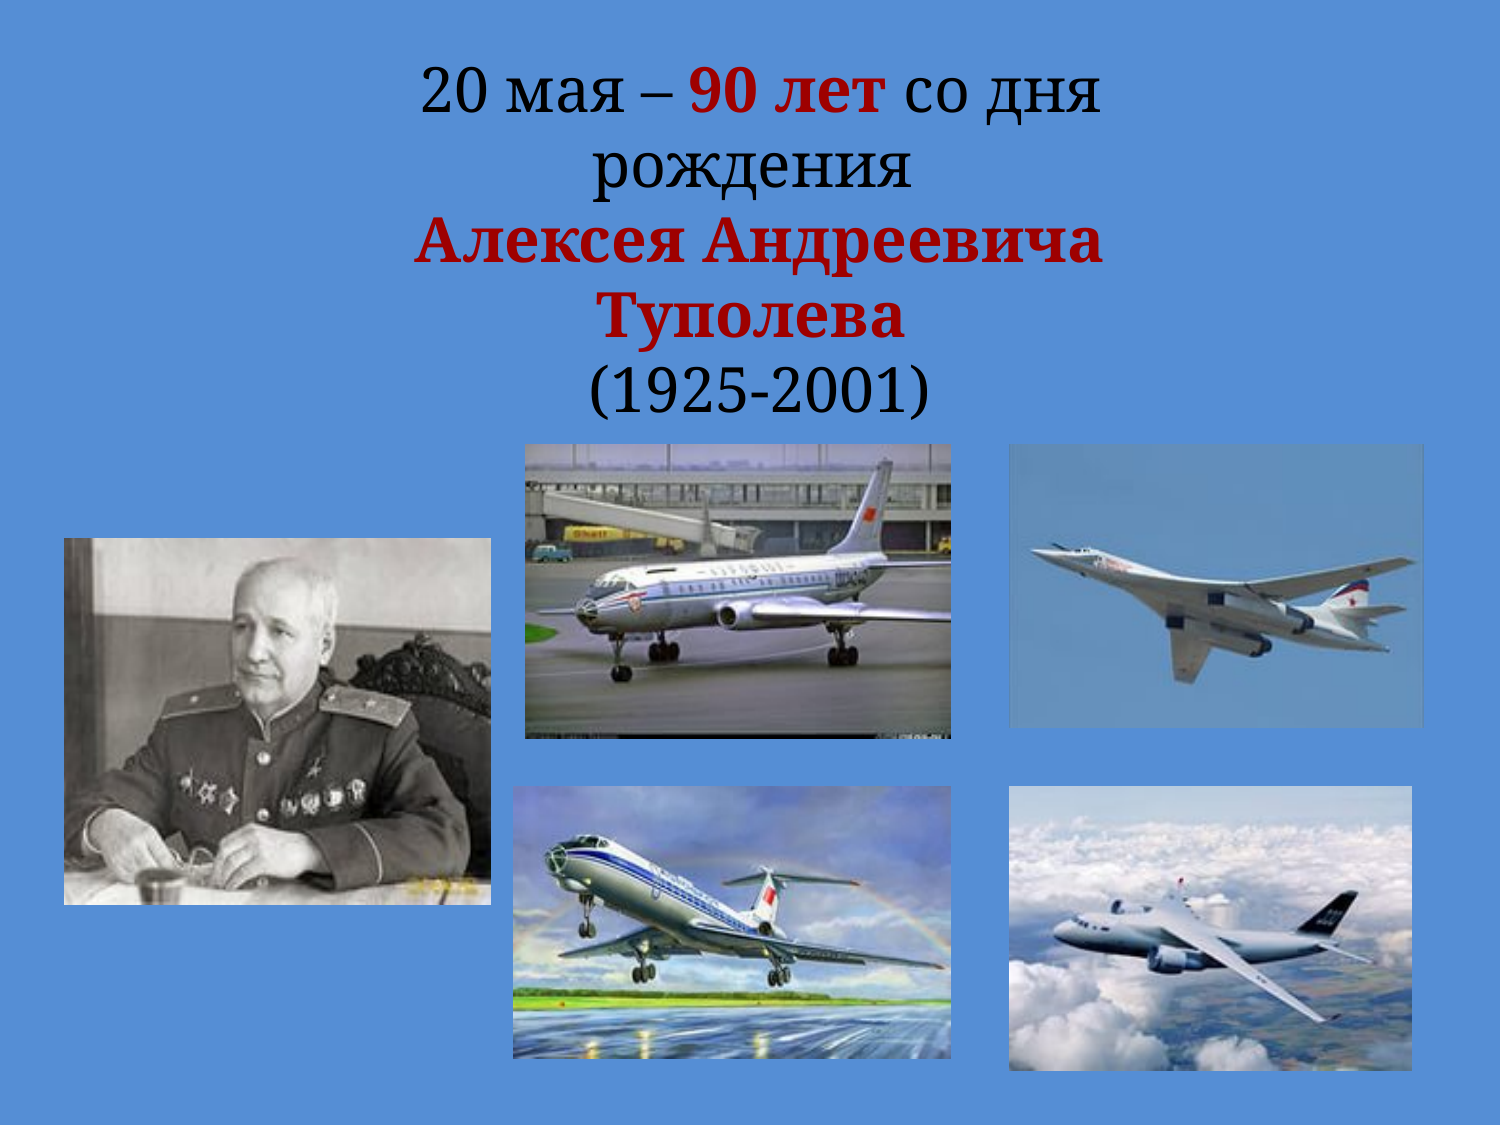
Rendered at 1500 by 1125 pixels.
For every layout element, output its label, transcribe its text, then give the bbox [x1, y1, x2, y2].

text_box 20 мая – 90 лет со дня рождения Алексея Андреевича Туполева (1925-2001) [312, 42, 1208, 433]
picture [1009, 786, 1412, 1071]
picture [1009, 444, 1424, 729]
picture [513, 786, 952, 1059]
picture [64, 538, 491, 906]
picture [525, 444, 952, 739]
